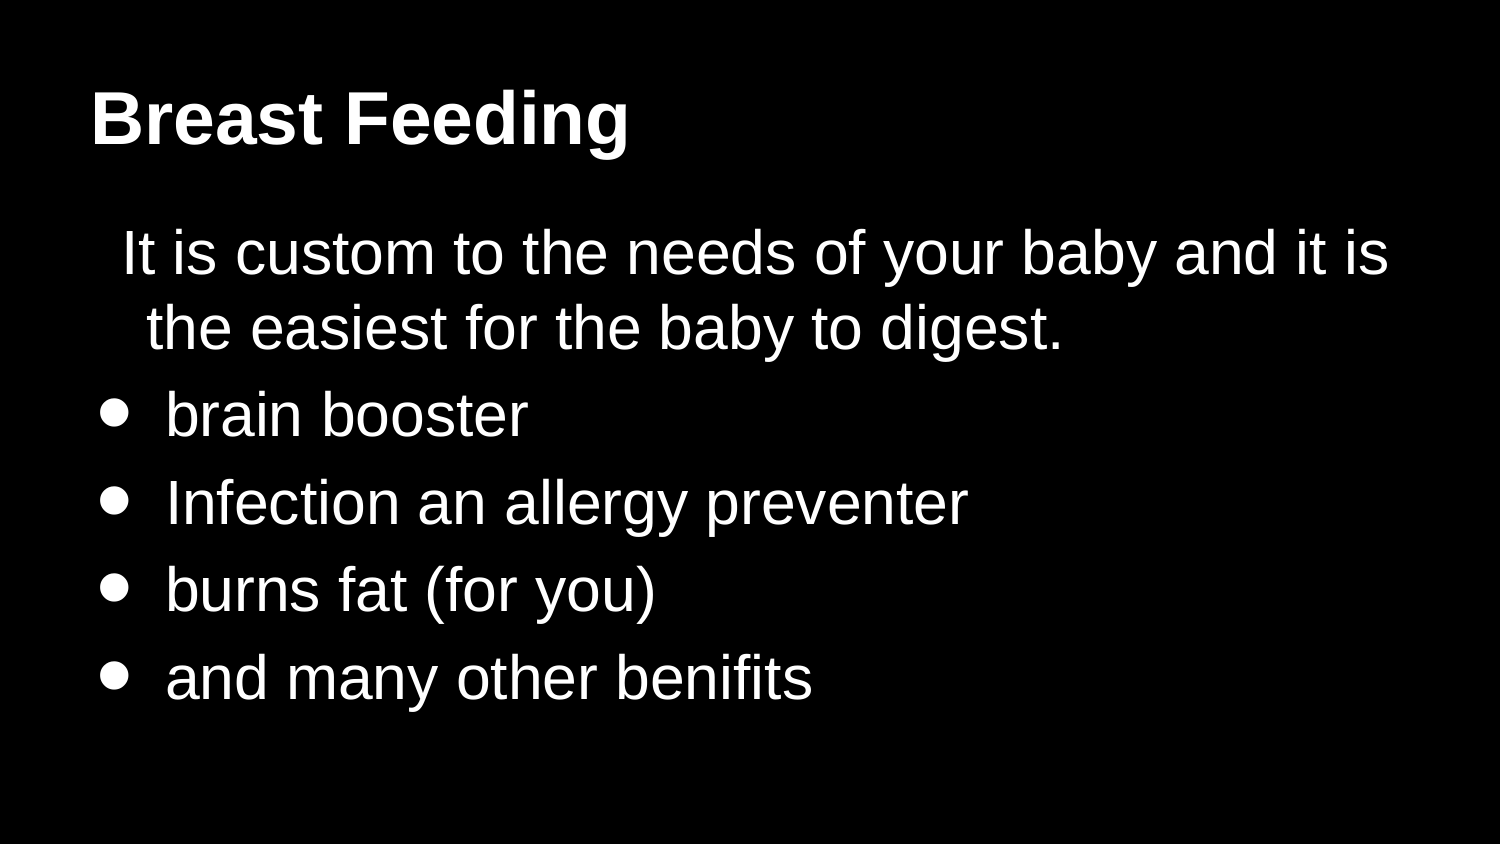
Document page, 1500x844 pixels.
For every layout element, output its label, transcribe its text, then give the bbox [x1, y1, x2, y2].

list It is custom to the needs of your baby and it is the easiest for the baby to digest. brain booster Infection an allergy preventer burns fat (for you) and many other benifits [75, 196, 1425, 808]
title Breast Feeding [75, 33, 1425, 175]
